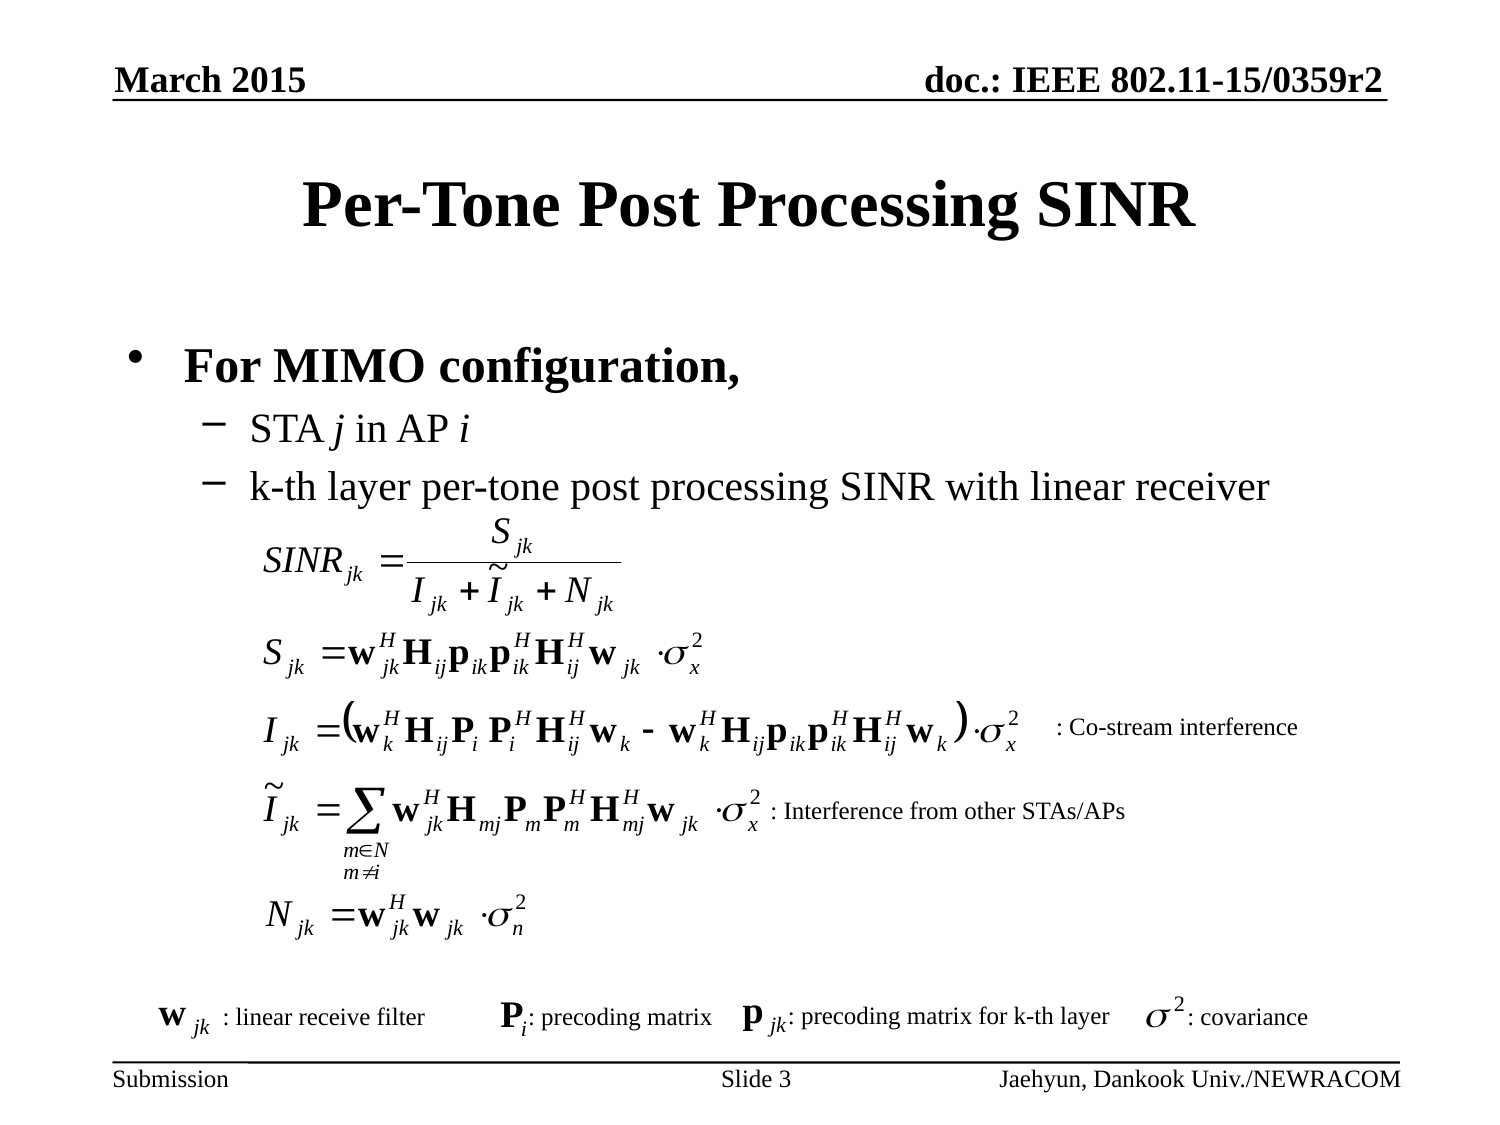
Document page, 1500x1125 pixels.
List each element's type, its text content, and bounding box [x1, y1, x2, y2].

footer Jaehyun, Dankook Univ./NEWRACOM [994, 1061, 1402, 1093]
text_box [256, 623, 710, 687]
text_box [152, 984, 220, 1048]
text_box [256, 701, 1026, 765]
text_box : Co-stream interference [1041, 703, 1325, 749]
text_box : covariance [1196, 993, 1400, 1039]
text_box : precoding matrix for k-th layer [801, 991, 1134, 1037]
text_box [256, 506, 631, 623]
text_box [258, 902, 535, 949]
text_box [1140, 986, 1192, 1051]
list For MIMO configuration, STA j in AP i k-th layer per-tone post processing SINR with linear receiver [112, 324, 1388, 1001]
text_box : Interference from other STAs/APs [775, 787, 1150, 832]
text_box : linear receive filter [225, 992, 489, 1038]
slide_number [114, 54, 309, 101]
slide_number Slide 3 [712, 1061, 800, 1093]
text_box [737, 982, 796, 1046]
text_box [256, 777, 771, 894]
title Per-Tone Post Processing SINR [112, 112, 1388, 288]
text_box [494, 986, 543, 1047]
text_box : precoding matrix [547, 993, 732, 1039]
